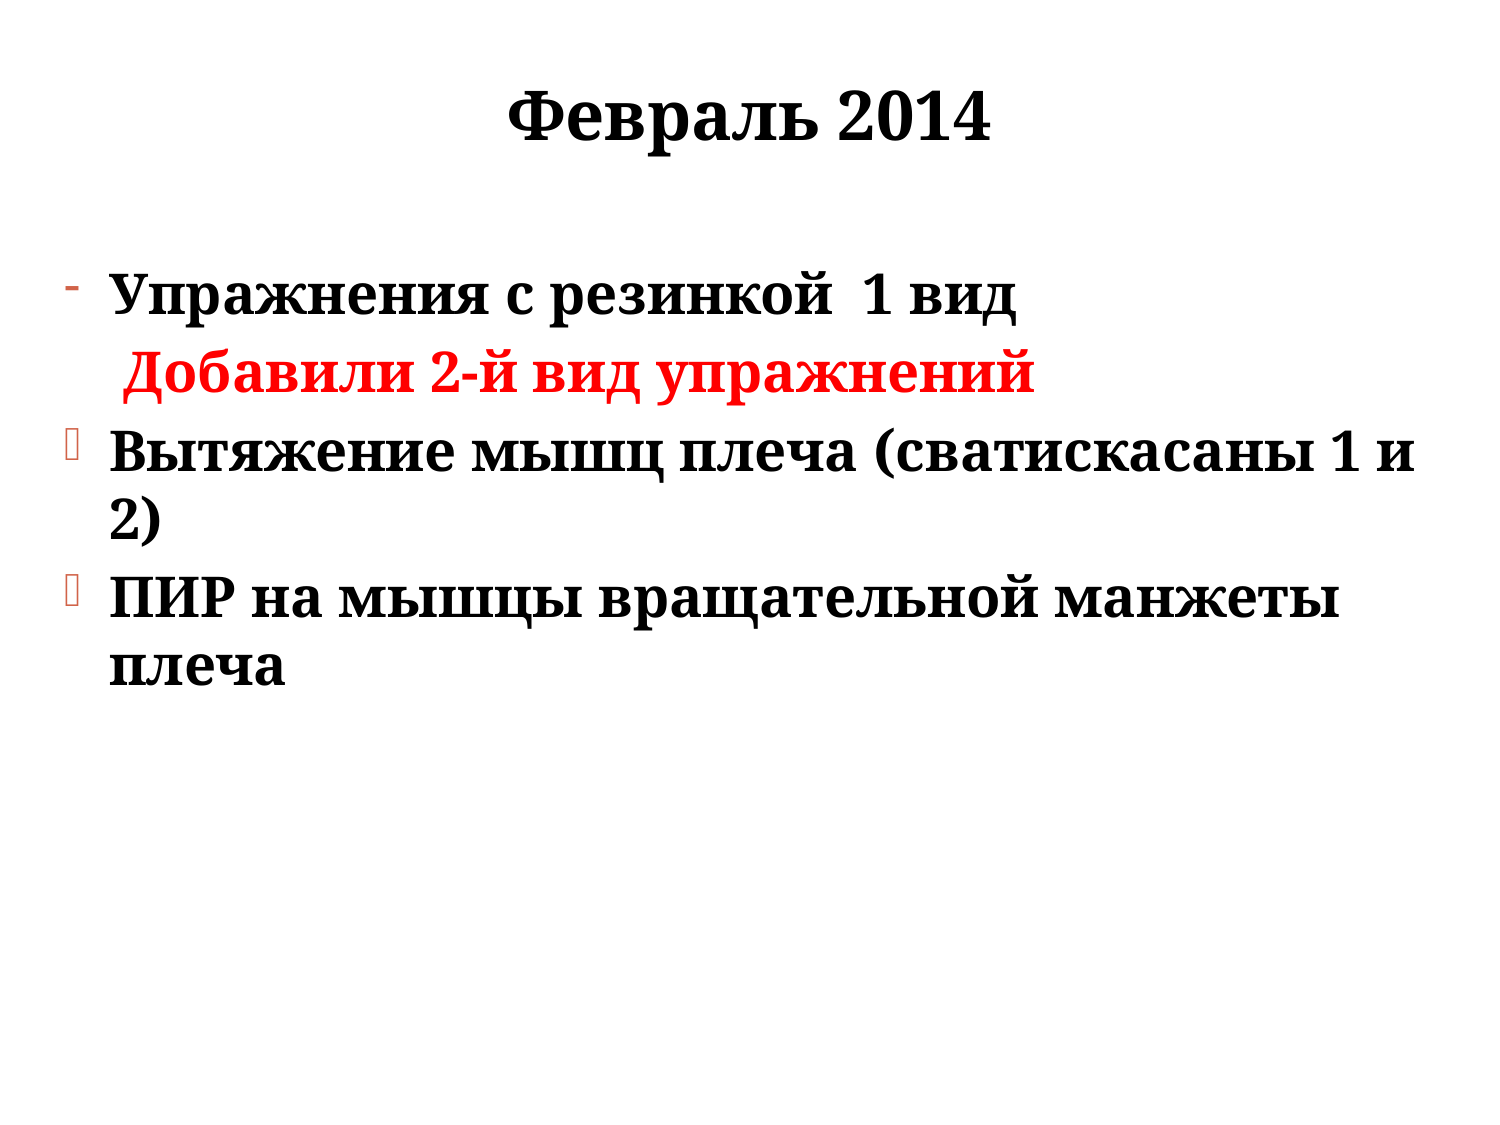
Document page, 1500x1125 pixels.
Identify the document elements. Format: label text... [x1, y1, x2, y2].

title Февраль 2014 [49, 37, 1450, 162]
list Упражнения с резинкой 1 вид Добавили 2-й вид упражнений Вытяжение мышц плеча (сватискасаны 1 и 2) ПИР на мышцы вращательной манжеты плеча [49, 250, 1445, 1001]
